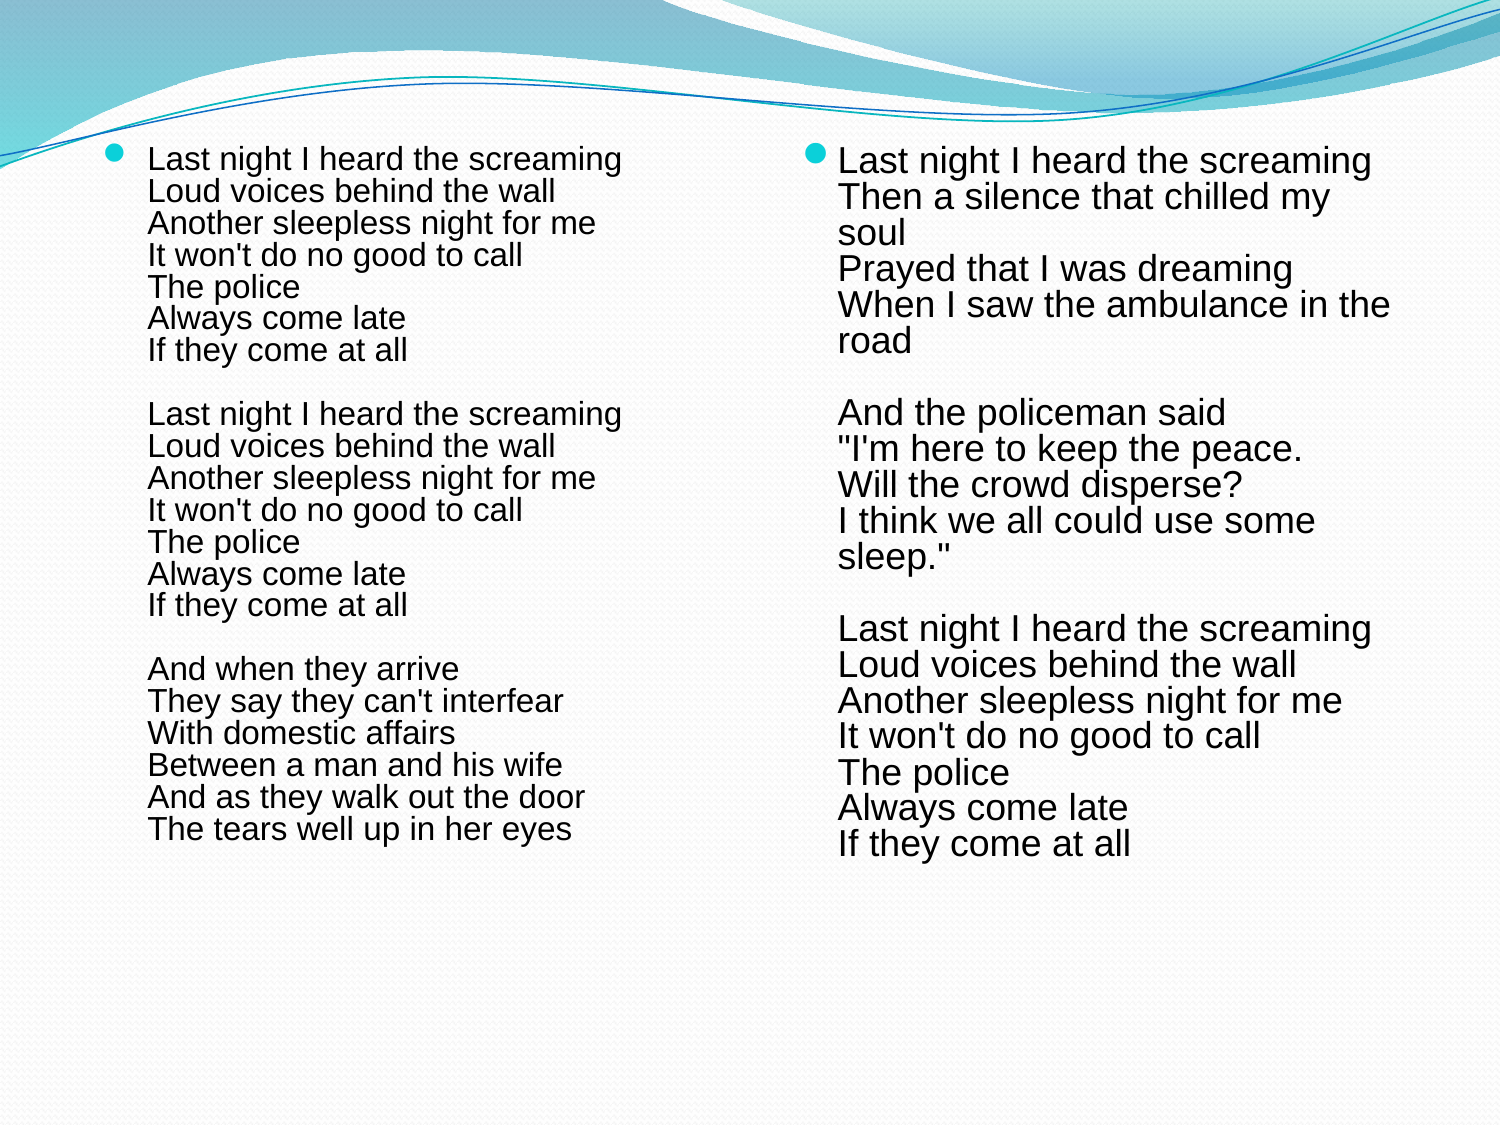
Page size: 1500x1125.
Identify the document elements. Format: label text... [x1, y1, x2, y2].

list Last night I heard the screaming Loud voices behind the wall Another sleepless night for me It won't do no good to call The police Always come late If they come at all Last night I heard the screaming Loud voices behind the wall Another sleepless night for me It won't do no good to call The police Always come late If they come at all And when they arrive They say they can't interfear With domestic affairs Between a man and his wife And as they walk out the door The tears well up in her eyes [87, 137, 688, 1063]
text_box Last night I heard the screaming Then a silence that chilled my soul Prayed that I was dreaming When I saw the ambulance in the road And the policeman said "I'm here to keep the peace. Will the crowd disperse? I think we all could use some sleep." Last night I heard the screaming Loud voices behind the wall Another sleepless night for me It won't do no good to call The police Always come late If they come at all [787, 137, 1413, 974]
